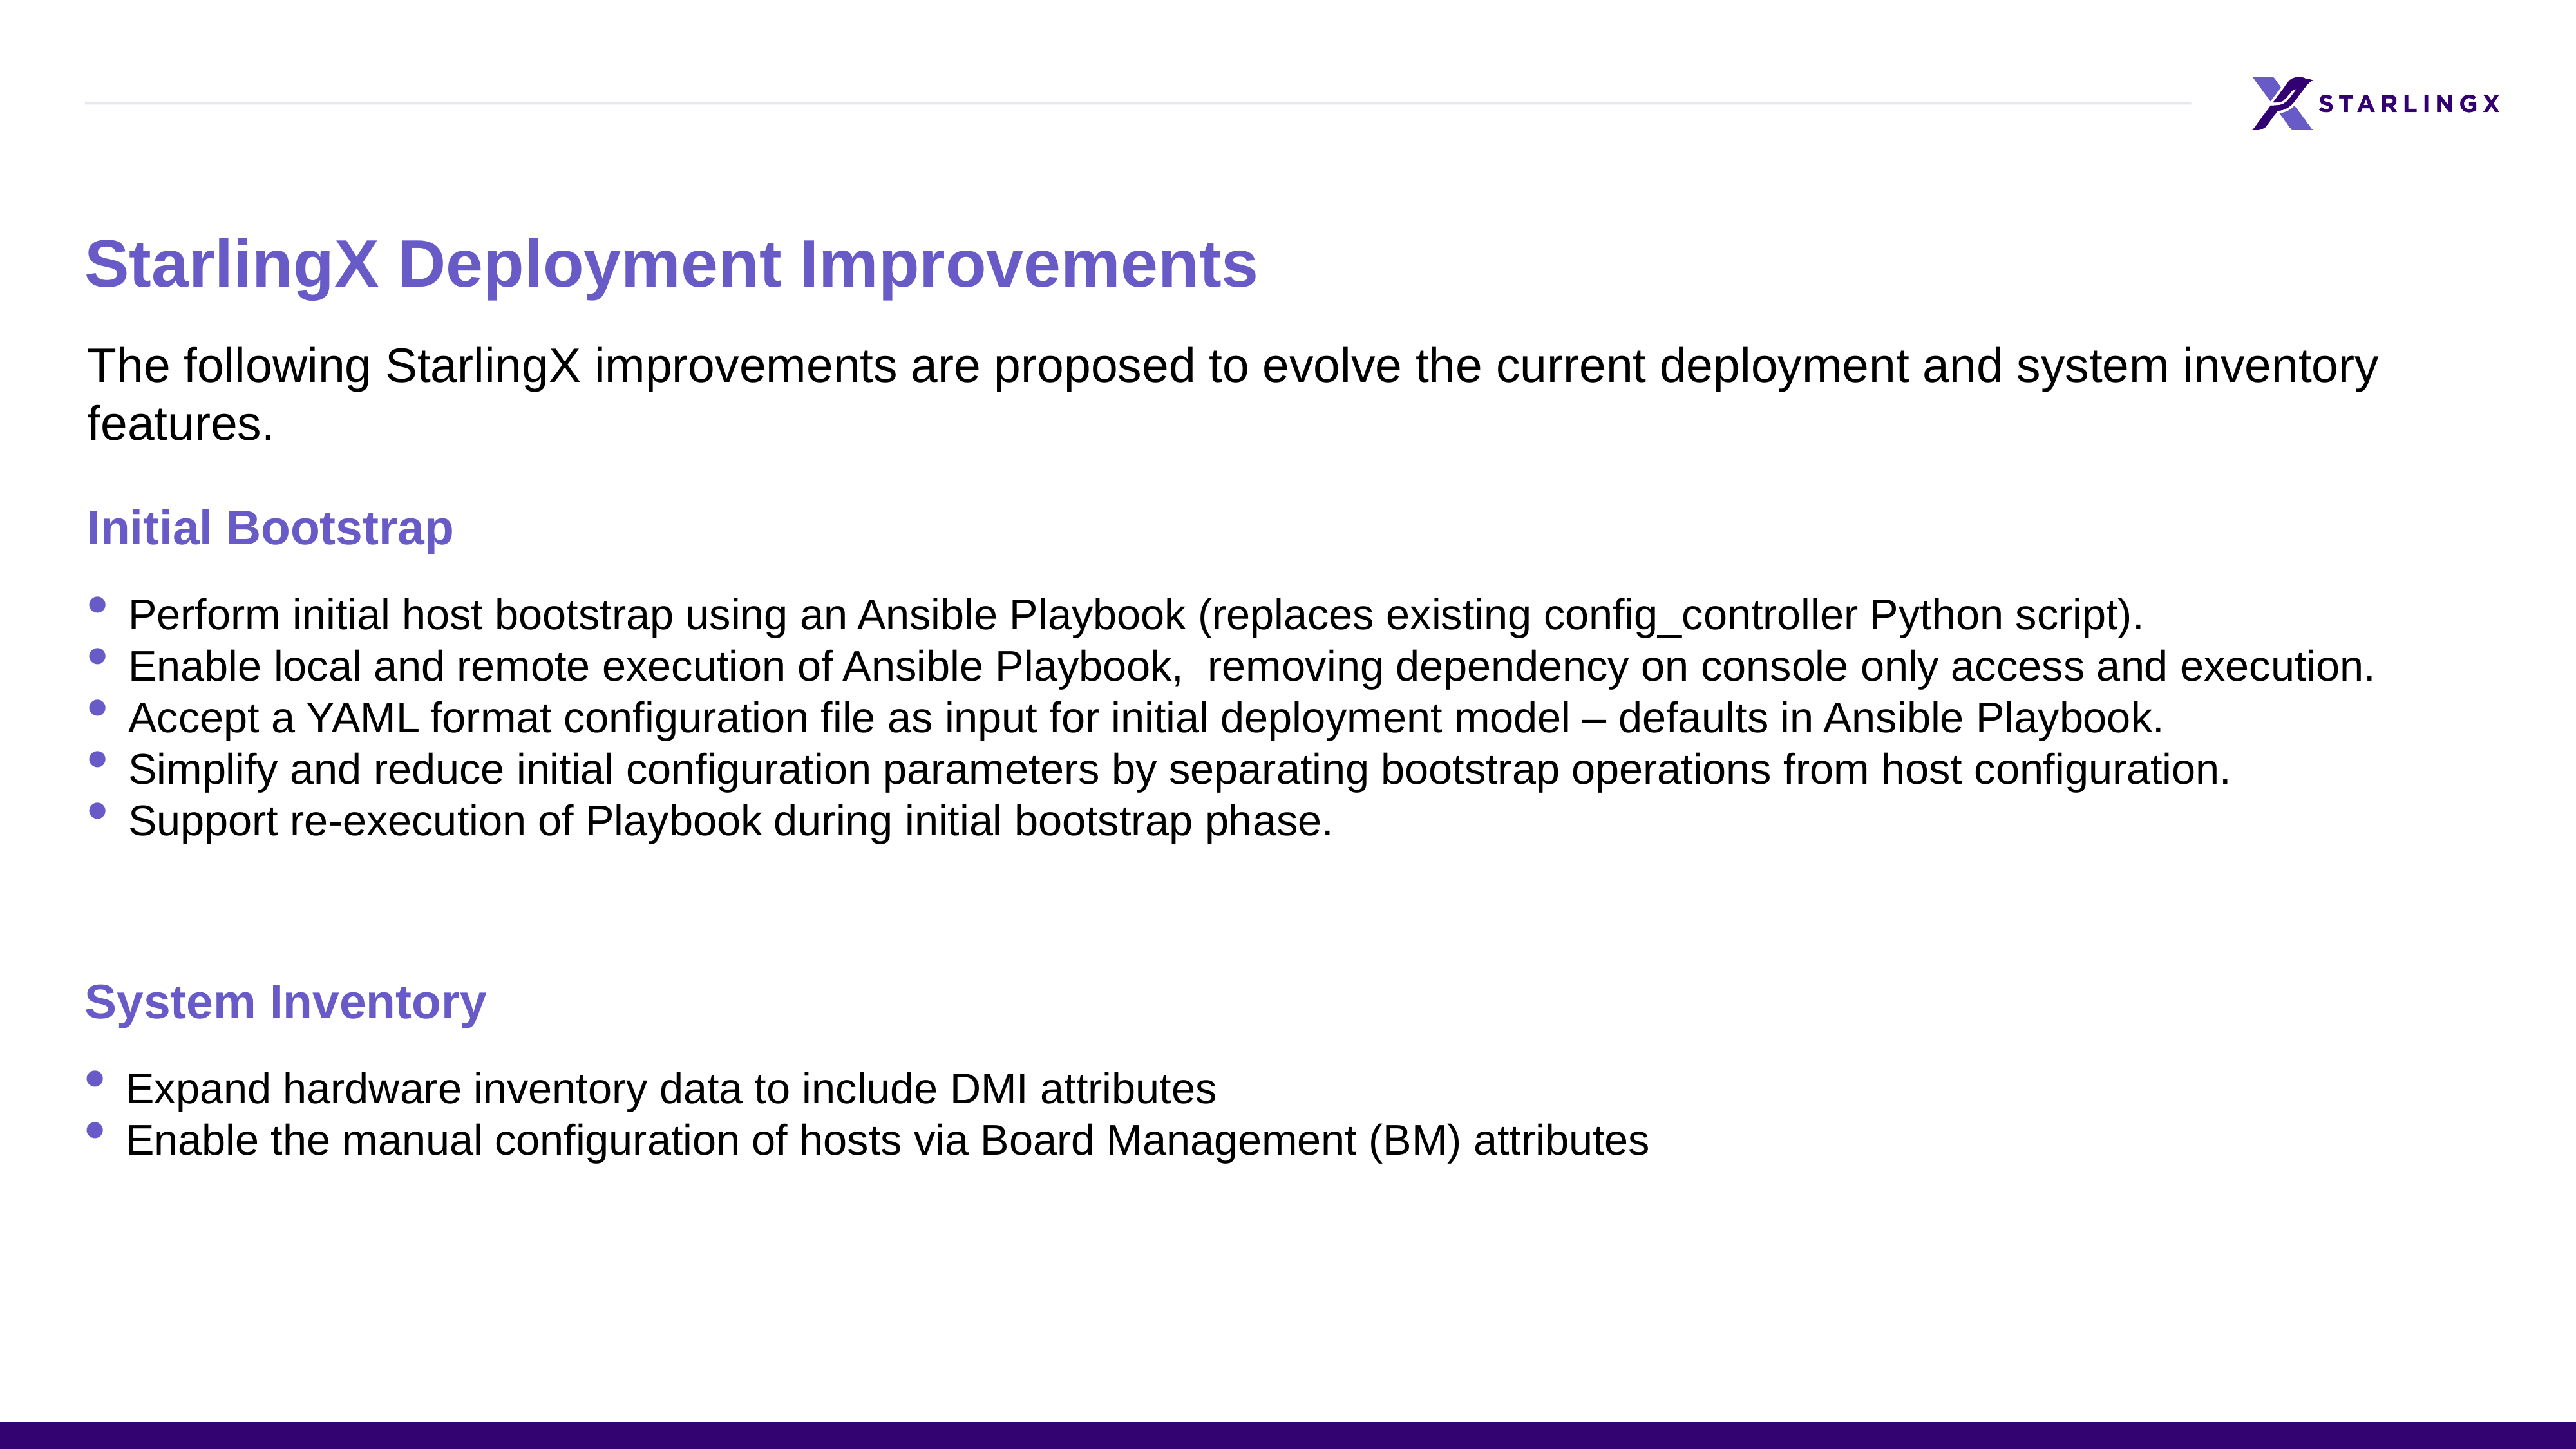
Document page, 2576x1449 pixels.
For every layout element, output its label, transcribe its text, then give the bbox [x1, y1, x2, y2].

text_box Expand hardware inventory data to include DMI attributes Enable the manual configuration of hosts via Board Management (BM) attributes [77, 1052, 2494, 1171]
text_box StarlingX Deployment Improvements [77, 212, 1374, 308]
text_box [0, 1422, 2576, 1449]
text_box The following StarlingX improvements are proposed to evolve the current deployment and system inventory features. [79, 326, 2497, 457]
text_box System Inventory [77, 962, 1099, 1036]
picture [2251, 76, 2500, 130]
text_box Perform initial host bootstrap using an Ansible Playbook (replaces existing config_controller Python script). Enable local and remote execution of Ansible Playbook, removing dependency on console only access and execution. Accept a YAML format configuration file as input for initial deployment model – defaults in Ansible Playbook. Simplify and reduce initial configuration parameters by separating bootstrap operations from host configuration. Support re-execution of Playbook during initial bootstrap phase. [79, 579, 2497, 852]
text_box Initial Bootstrap [79, 489, 1101, 562]
